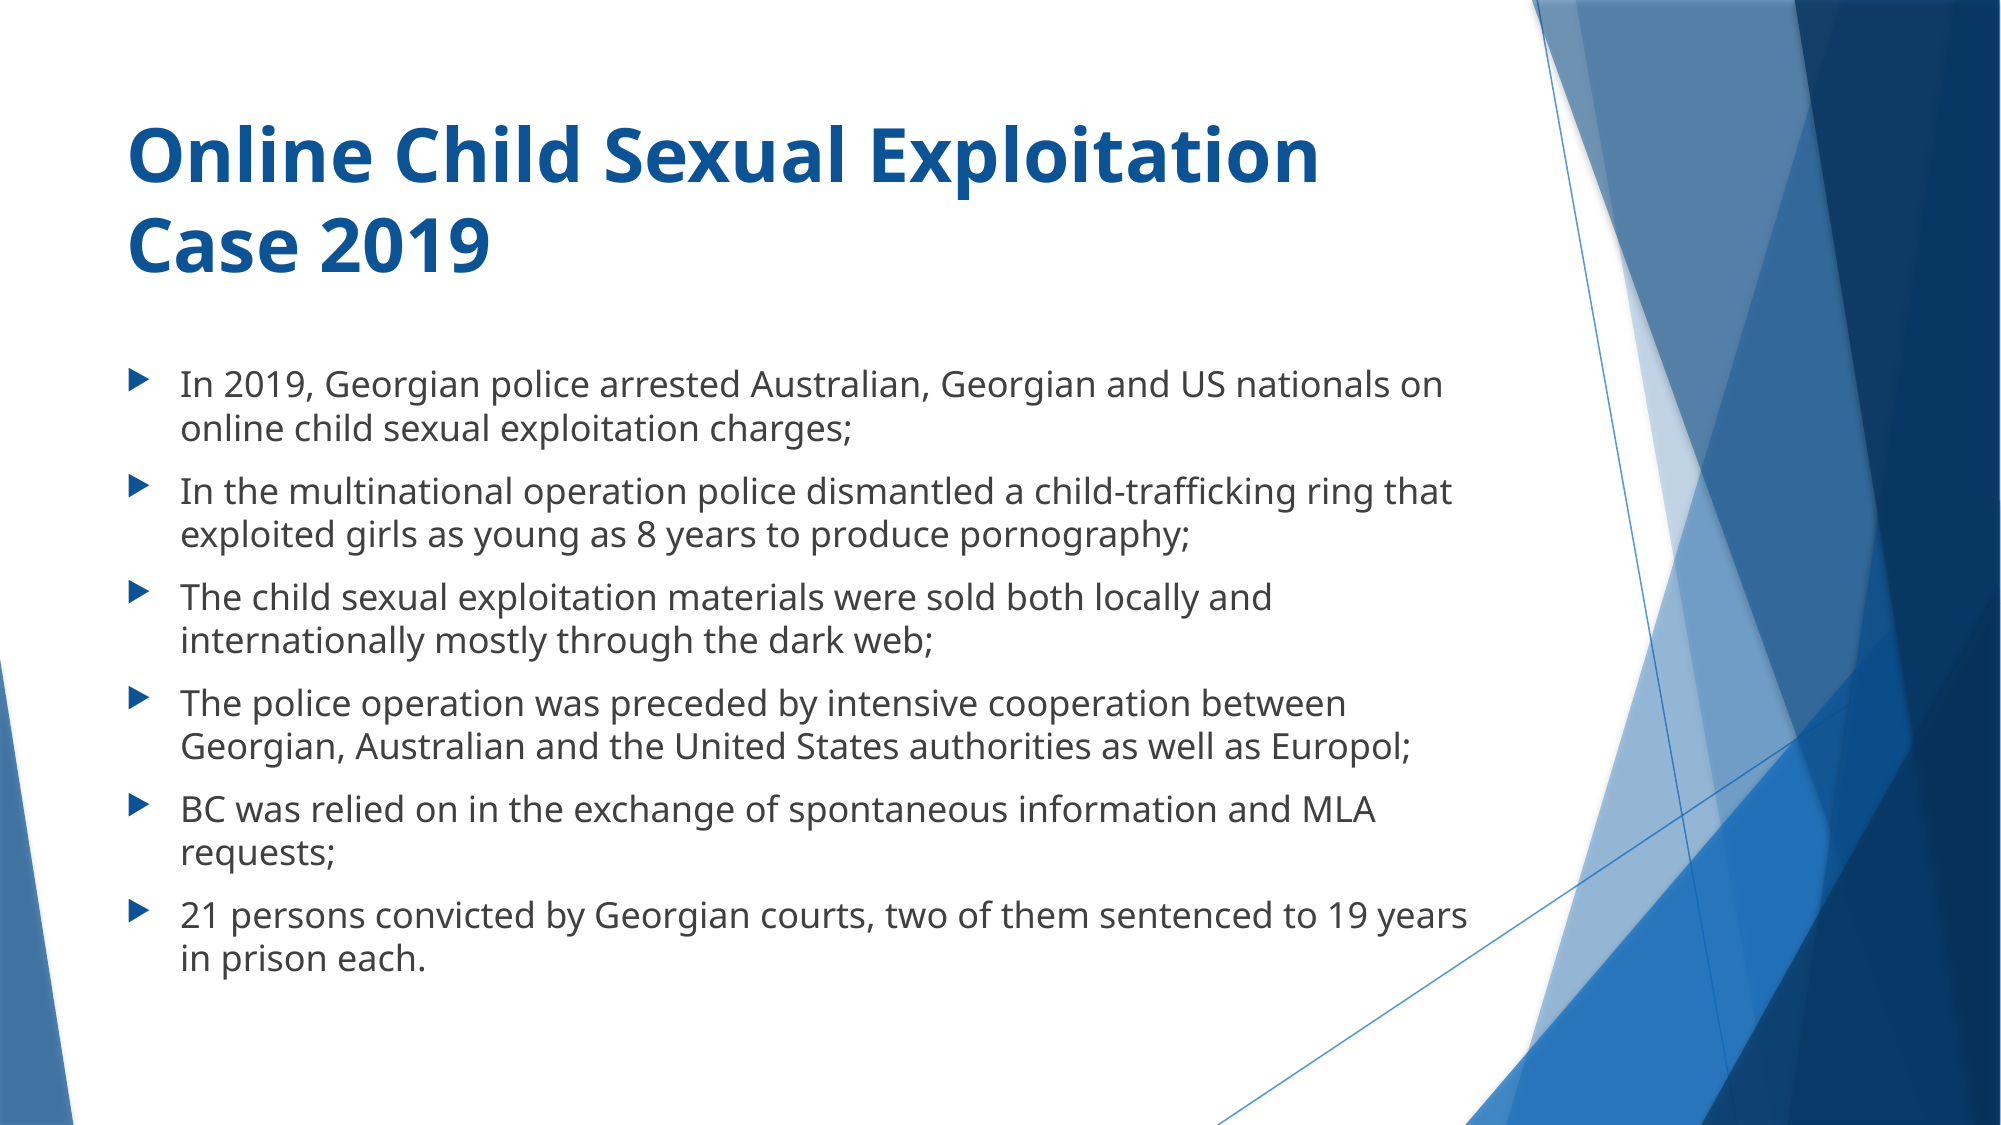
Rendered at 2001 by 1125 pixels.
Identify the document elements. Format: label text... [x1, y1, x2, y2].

title Online Child Sexual Exploitation Case 2019 [111, 99, 1522, 317]
list In 2019, Georgian police arrested Australian, Georgian and US nationals on online child sexual exploitation charges; In the multinational operation police dismantled a child-trafficking ring that exploited girls as young as 8 years to produce pornography; The child sexual exploitation materials were sold both locally and internationally mostly through the dark web; The police operation was preceded by intensive cooperation between Georgian, Australian and the United States authorities as well as Europol; BC was relied on in the exchange of spontaneous information and MLA requests; 21 persons convicted by Georgian courts, two of them sentenced to 19 years in prison each. [111, 354, 1522, 992]
